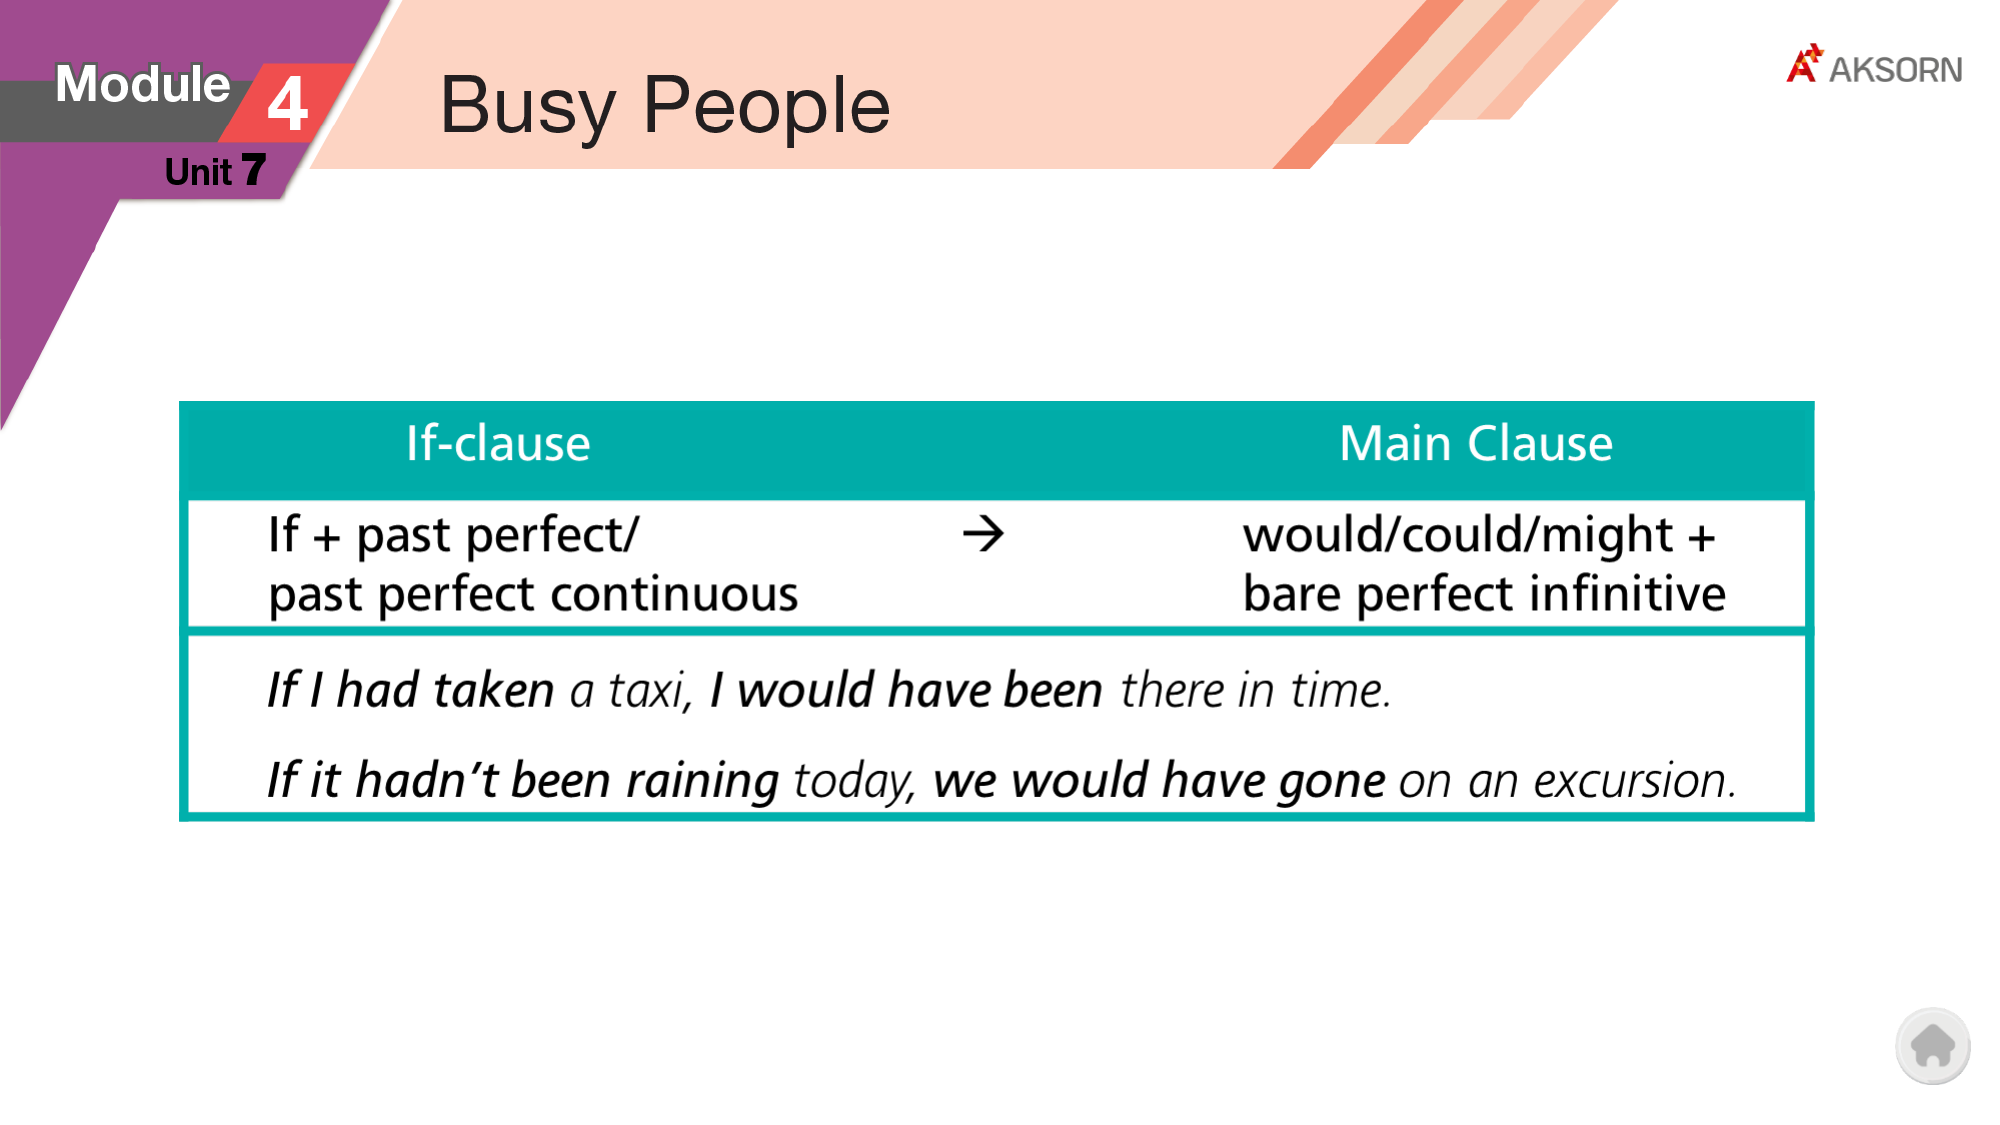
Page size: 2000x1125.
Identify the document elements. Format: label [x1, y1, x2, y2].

picture [0, 0, 2000, 841]
picture [1894, 1007, 1971, 1085]
